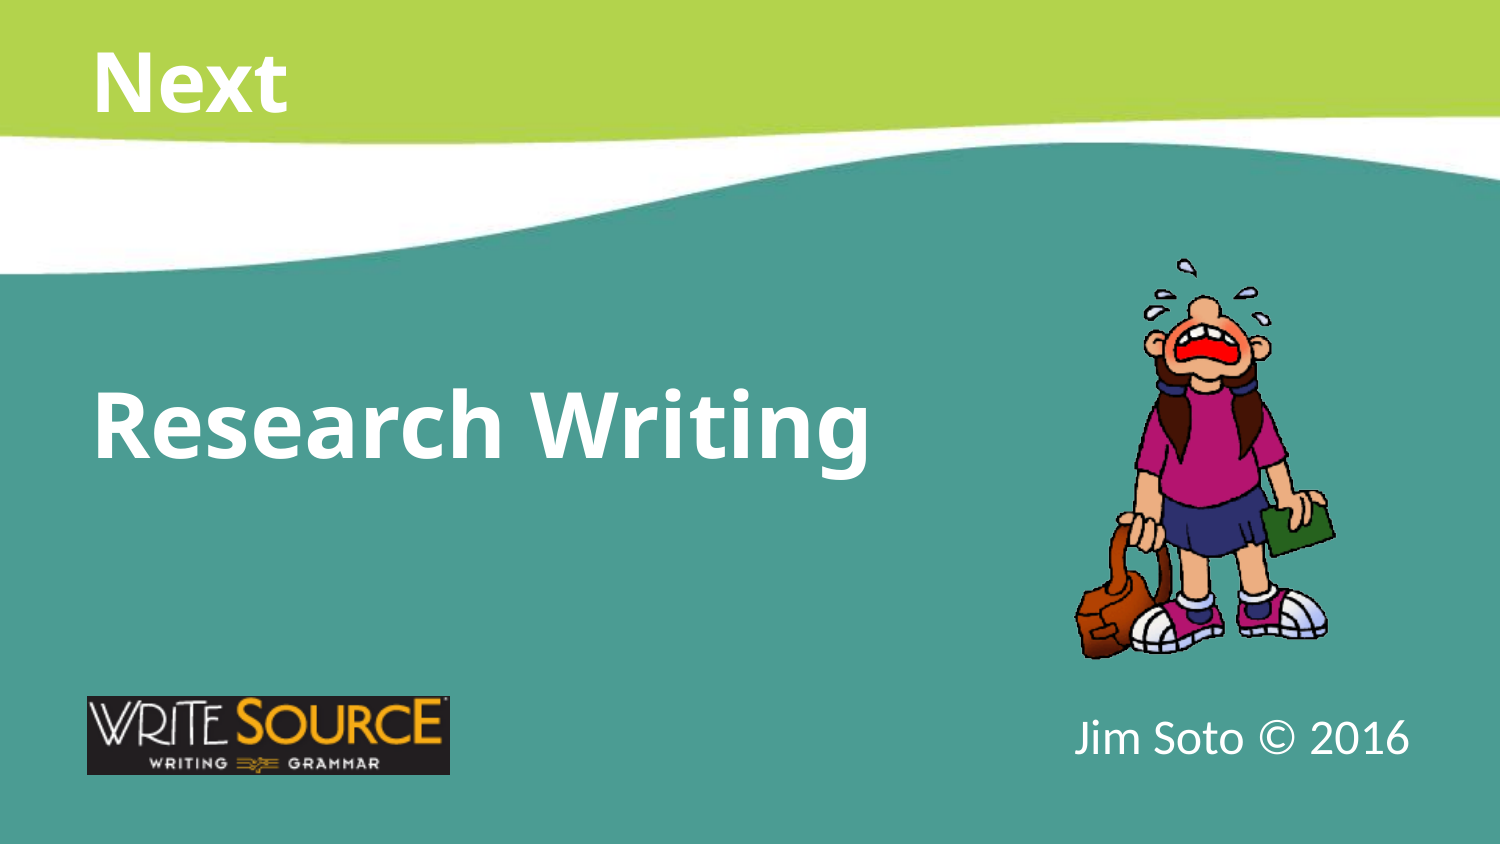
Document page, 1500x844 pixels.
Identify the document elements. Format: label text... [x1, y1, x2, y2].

text_box Next [74, 21, 1213, 135]
text_box Jim Soto © 2016 [974, 696, 1425, 772]
picture [0, 0, 1500, 844]
text_box Research Writing [75, 359, 1057, 560]
